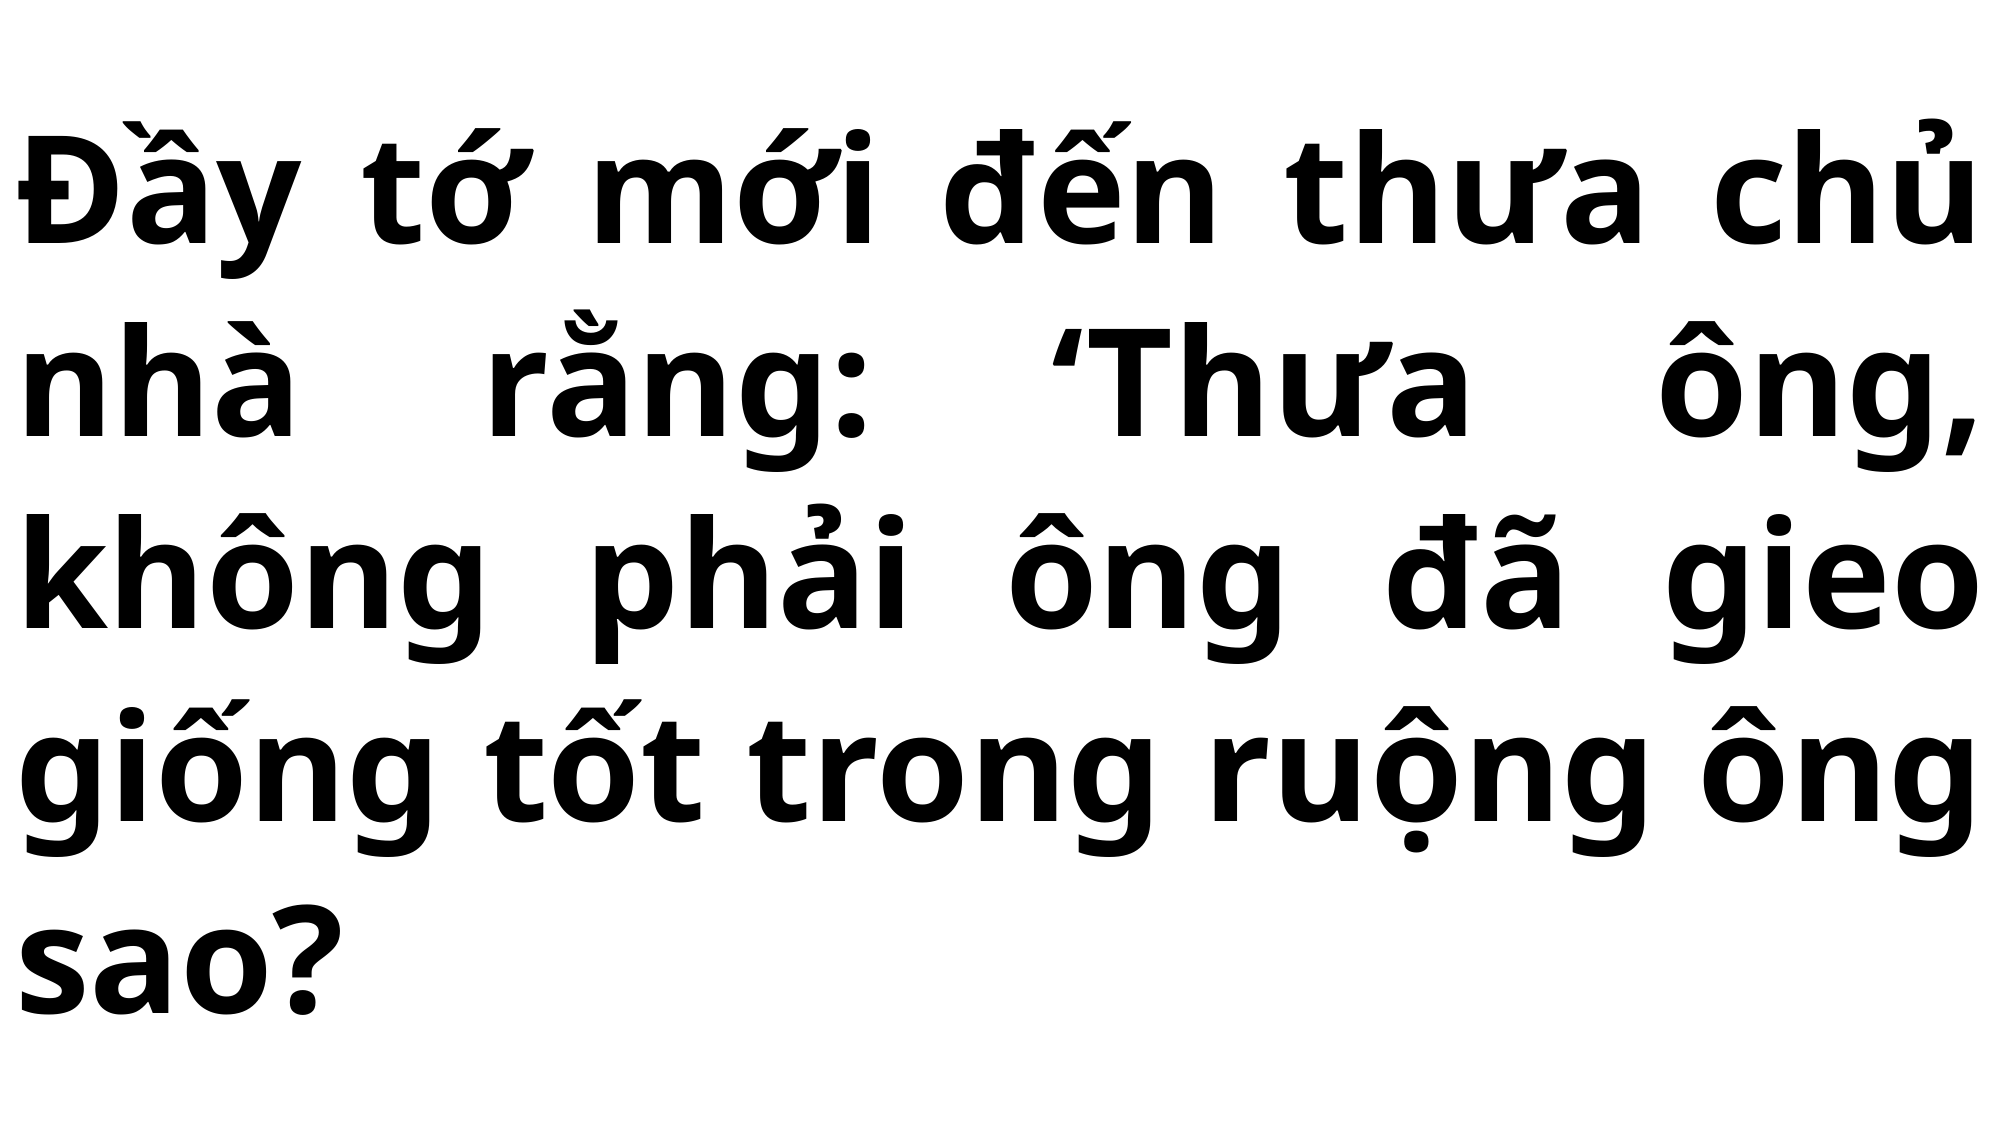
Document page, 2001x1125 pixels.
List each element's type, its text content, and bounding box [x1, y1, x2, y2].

title Đầy tớ mới đến thưa chủ nhà rằng: ‘Thưa ông, không phải ông đã gieo giống tốt trong ruộng ông sao? [0, 0, 2000, 1125]
